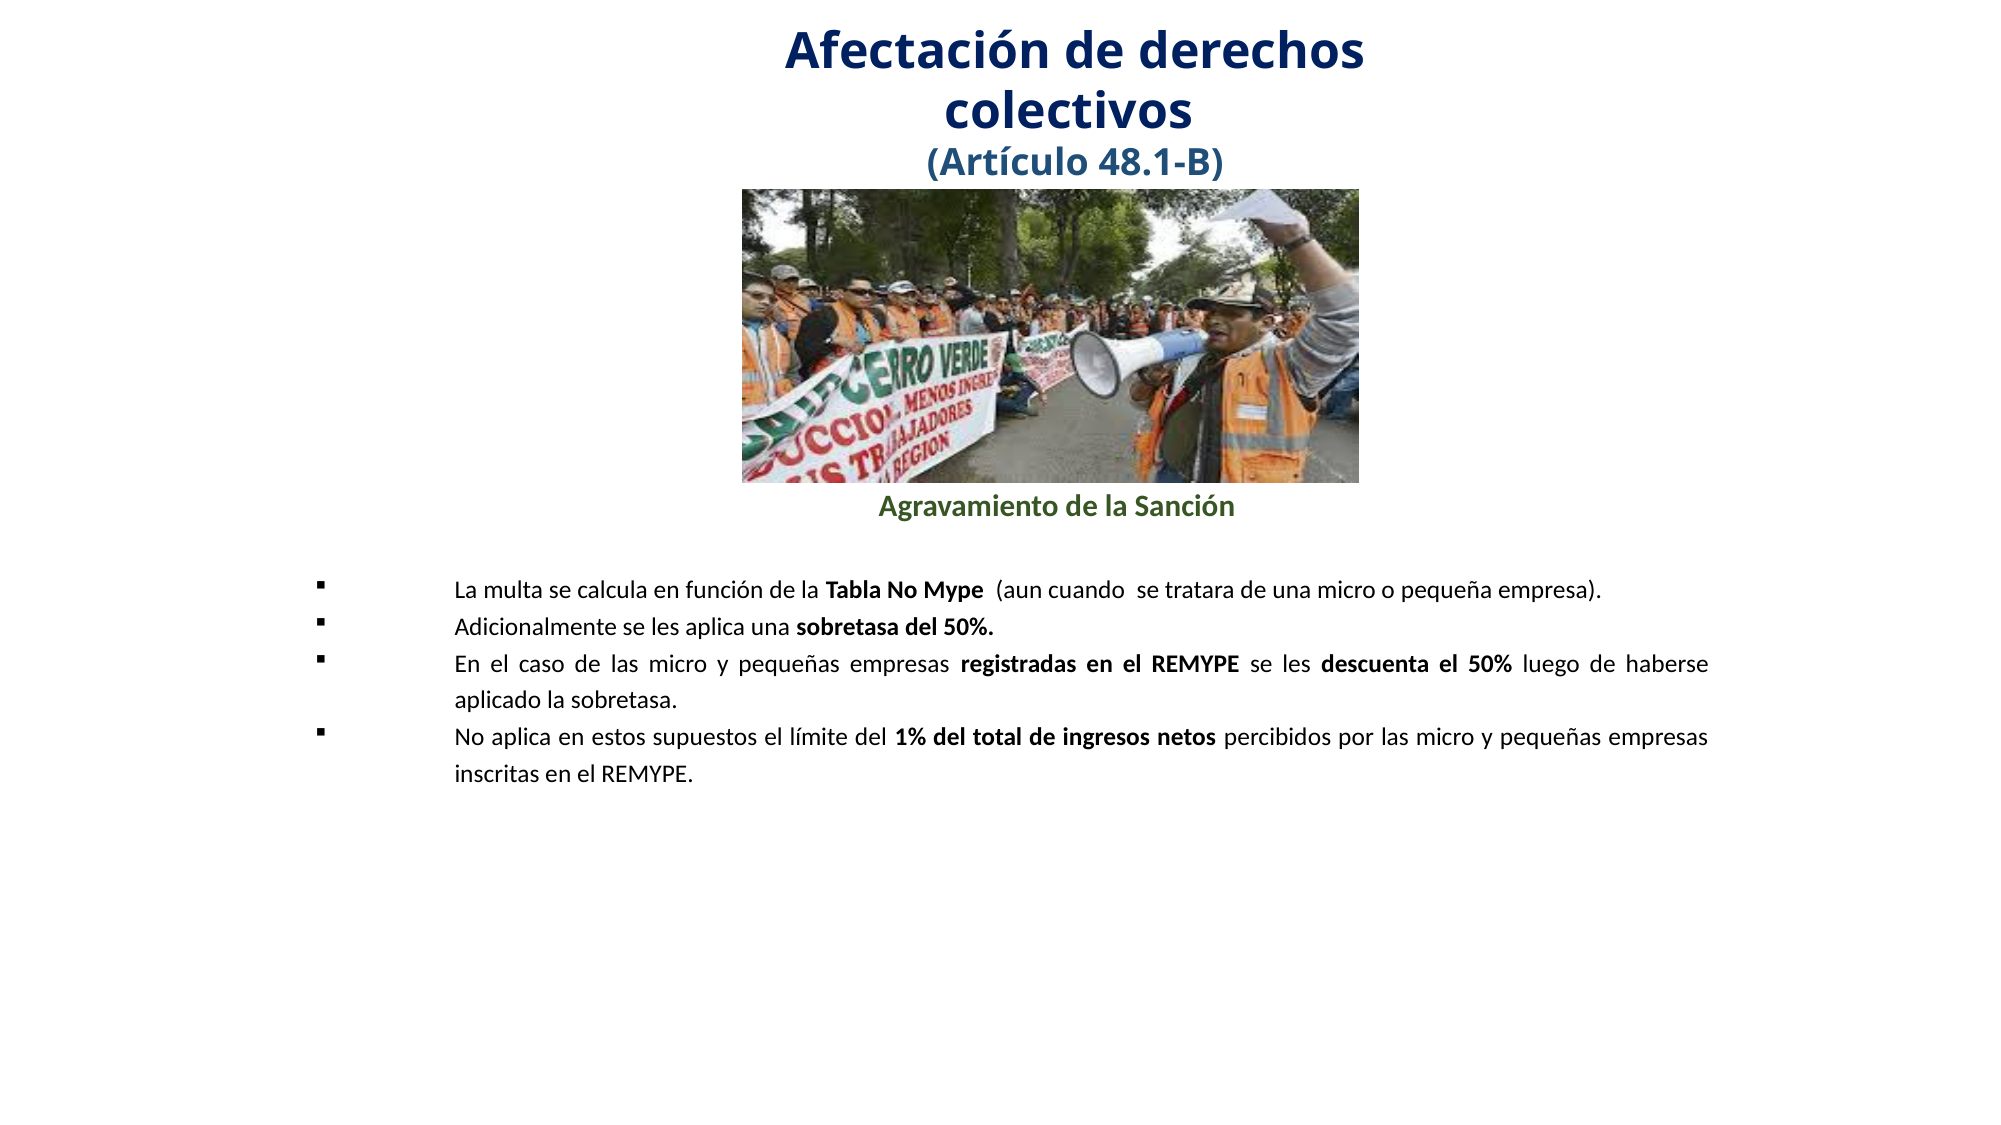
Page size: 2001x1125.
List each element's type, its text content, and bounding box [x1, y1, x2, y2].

list Agravamiento de la Sanción La multa se calcula en función de la Tabla No Mype (aun cuando se tratara de una micro o pequeña empresa). Adicionalmente se les aplica una sobretasa del 50%. En el caso de las micro y pequeñas empresas registradas en el REMYPE se les descuenta el 50% luego de haberse aplicado la sobretasa. No aplica en estos supuestos el límite del 1% del total de ingresos netos percibidos por las micro y pequeñas empresas inscritas en el REMYPE. [300, 189, 1725, 1013]
picture [742, 189, 1359, 483]
text_box Afectación de derechos colectivos (Artículo 48.1-B) [683, 39, 1468, 162]
